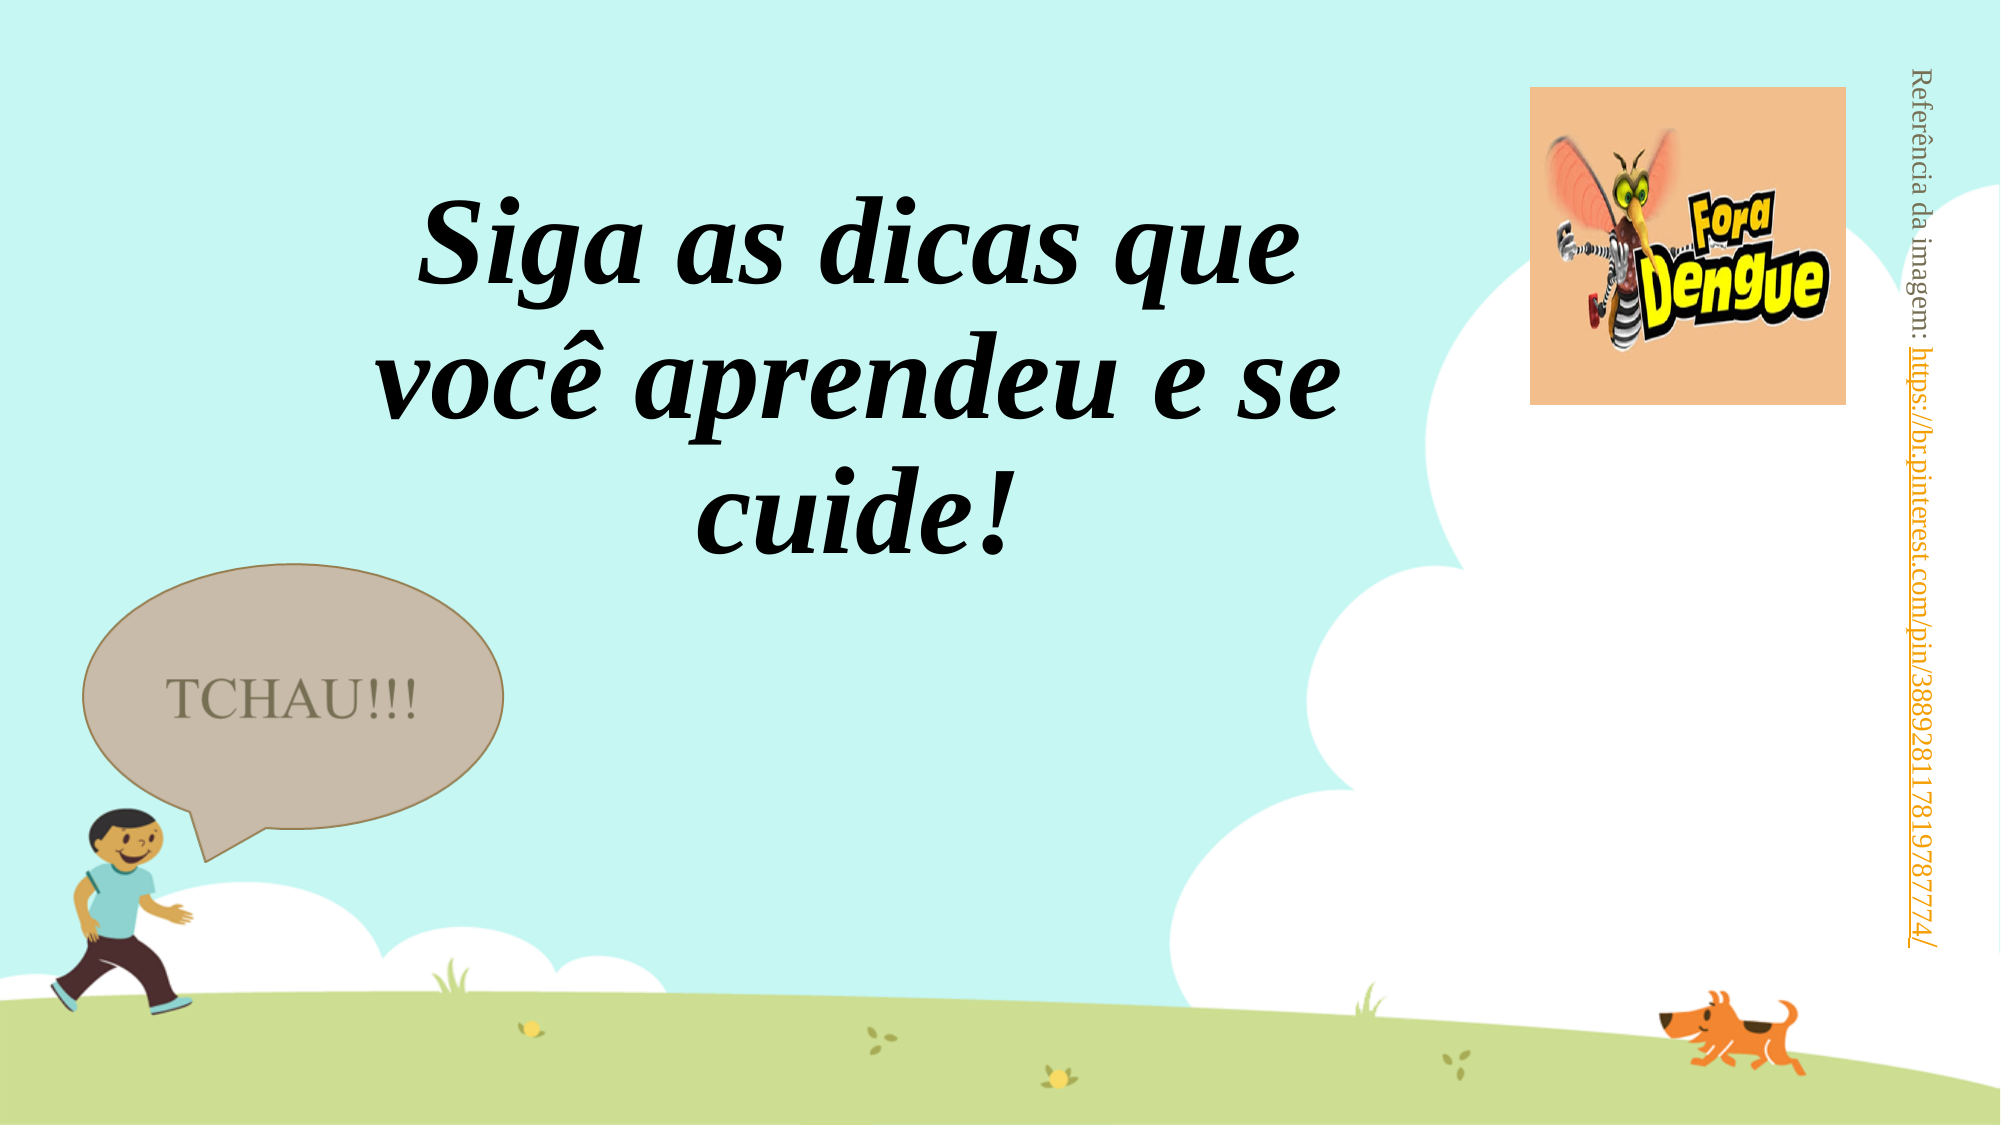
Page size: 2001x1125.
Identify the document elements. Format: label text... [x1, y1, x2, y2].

list Siga as dicas que você aprendeu e se cuide! [293, 168, 1418, 956]
picture [0, 0, 2001, 1125]
text_box Referência da imagem: https://br.pinterest.com/pin/388928117819787774/ [1897, 53, 1958, 1125]
